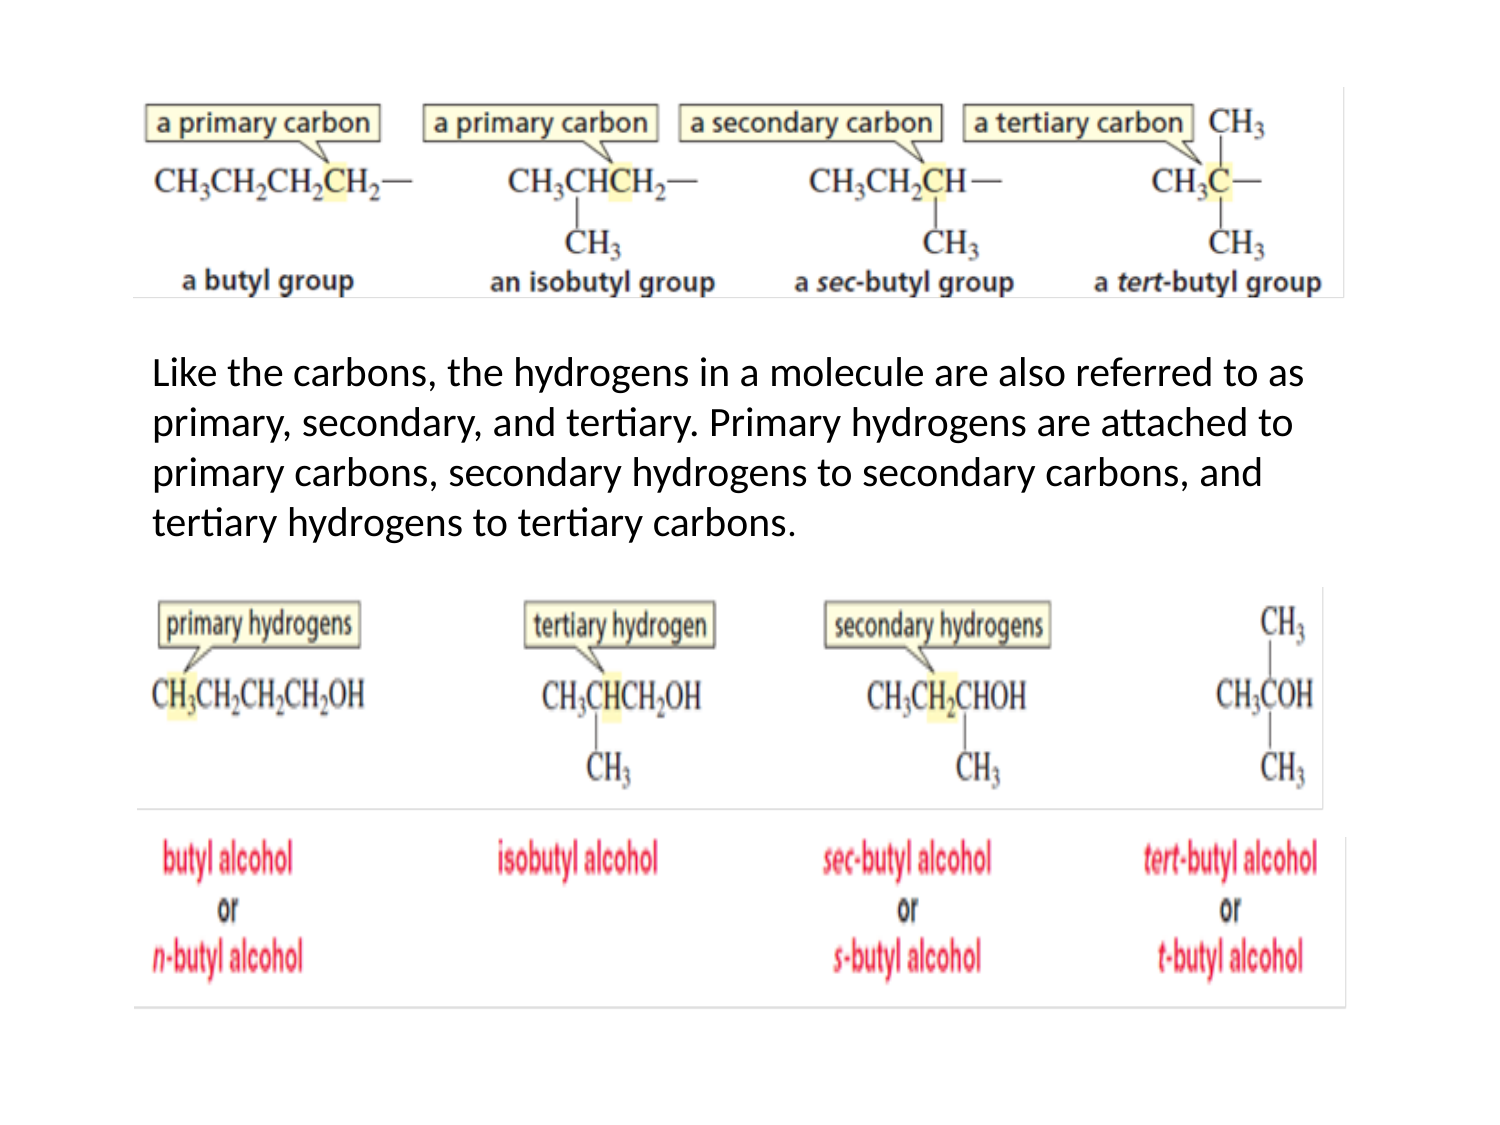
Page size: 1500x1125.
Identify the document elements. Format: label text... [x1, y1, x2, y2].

picture [134, 837, 1348, 1013]
text_box Like the carbons, the hydrogens in a molecule are also referred to as primary, secondary, and tertiary. Primary hydrogens are attached to primary carbons, secondary hydrogens to secondary carbons, and tertiary hydrogens to tertiary carbons. [137, 337, 1350, 553]
picture [133, 87, 1347, 301]
picture [137, 587, 1326, 813]
